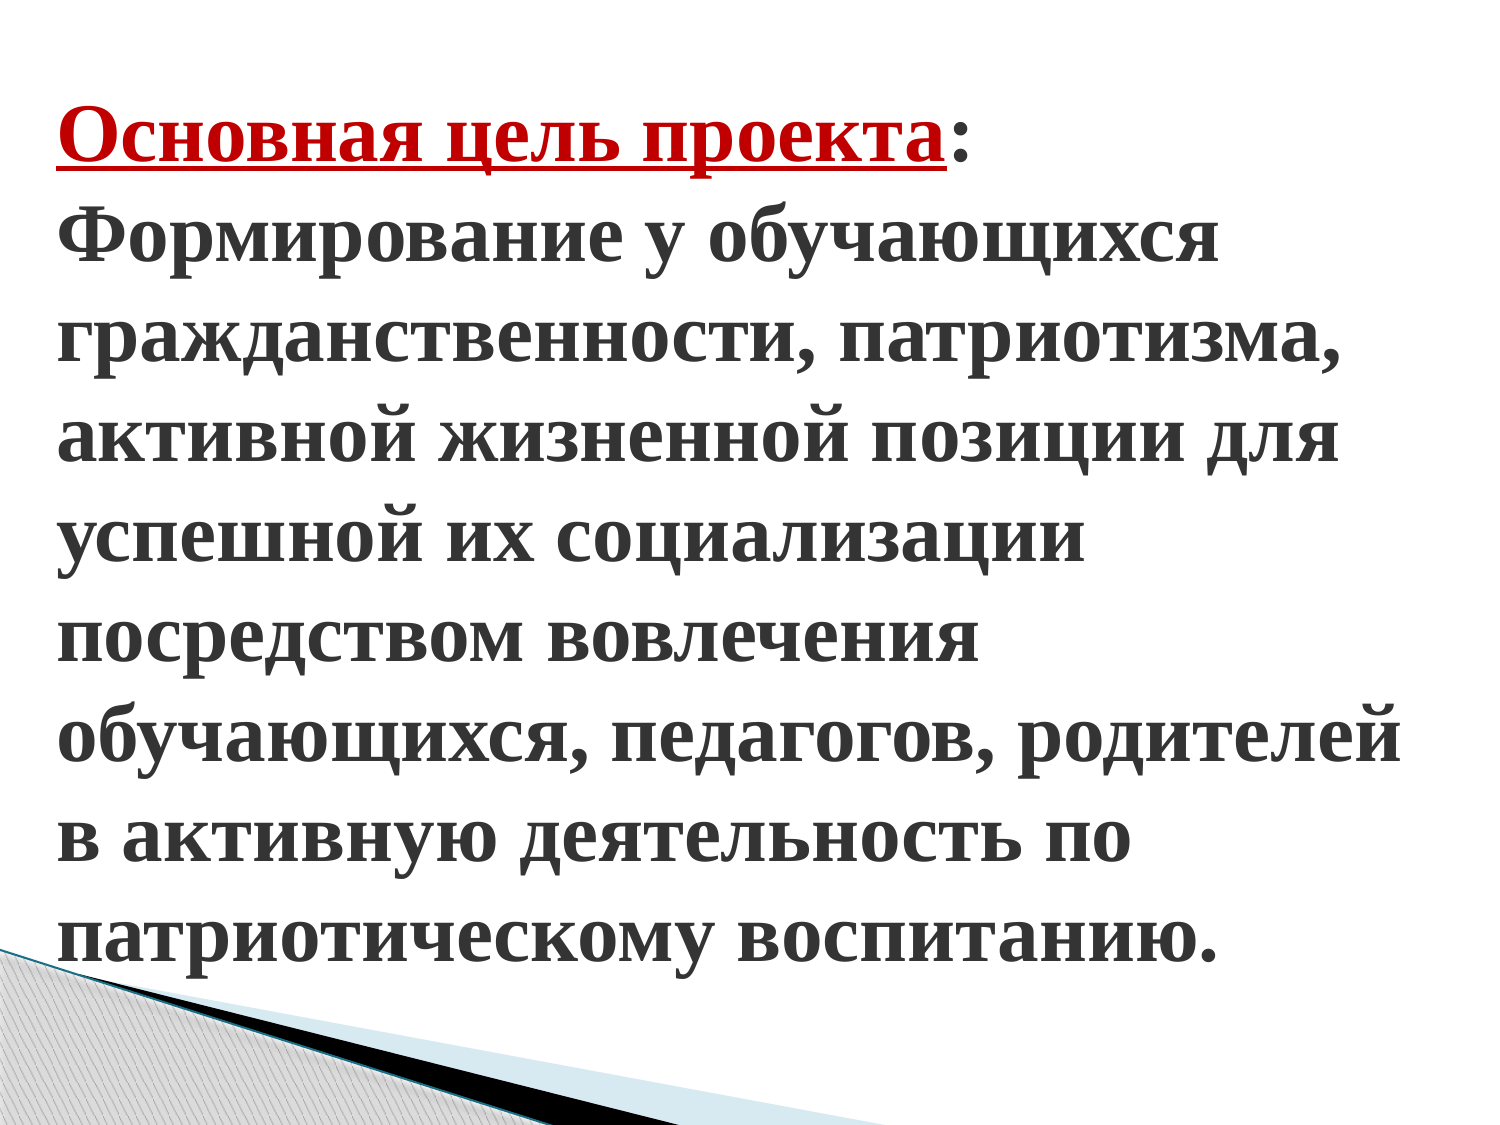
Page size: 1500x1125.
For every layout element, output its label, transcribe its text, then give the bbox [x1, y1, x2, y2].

title Основная цель проекта: Формирование у обучающихся гражданственности, патриотизма, активной жизненной позиции для успешной их социализации посредством вовлечения обучающихся, педагогов, родителей в активную деятельность по патриотическому воспитанию. [41, 45, 1459, 1012]
